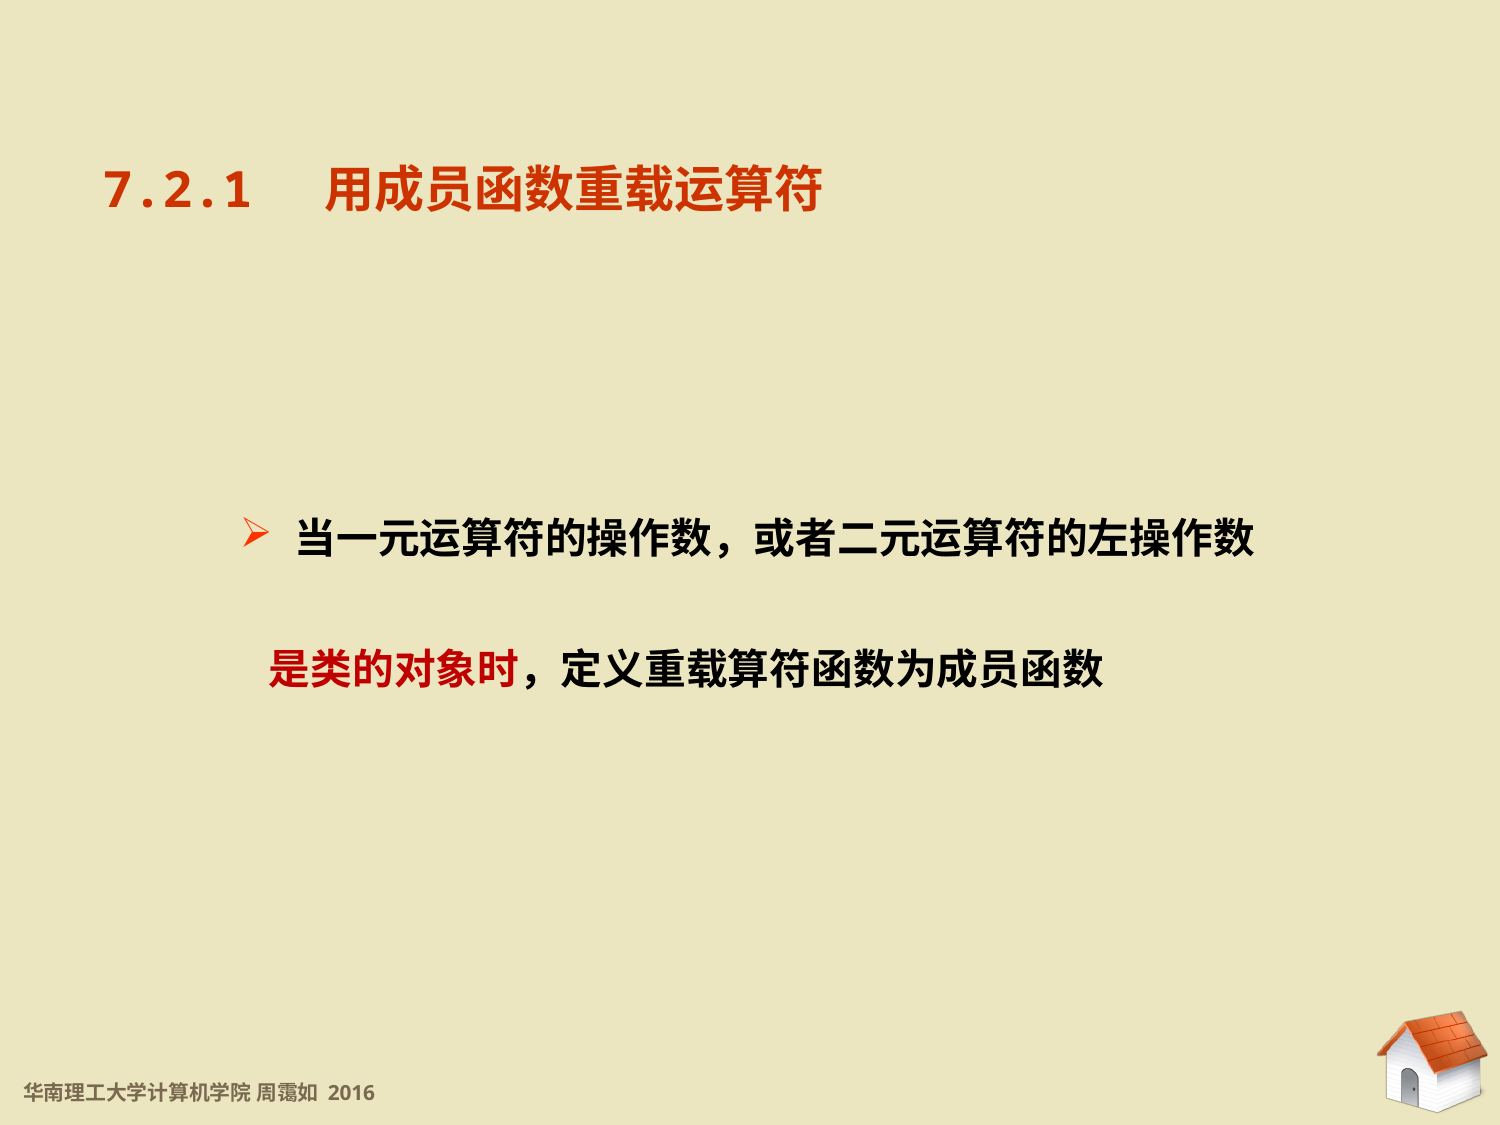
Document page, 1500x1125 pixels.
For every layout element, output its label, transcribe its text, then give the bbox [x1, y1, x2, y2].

picture [1375, 999, 1488, 1124]
text_box 7.2.1 用成员函数重载运算符 [87, 137, 1013, 238]
text_box 当一元运算符的操作数，或者二元运算符的左操作数 是类的对象时，定义重载算符函数为成员函数 [224, 424, 1288, 700]
